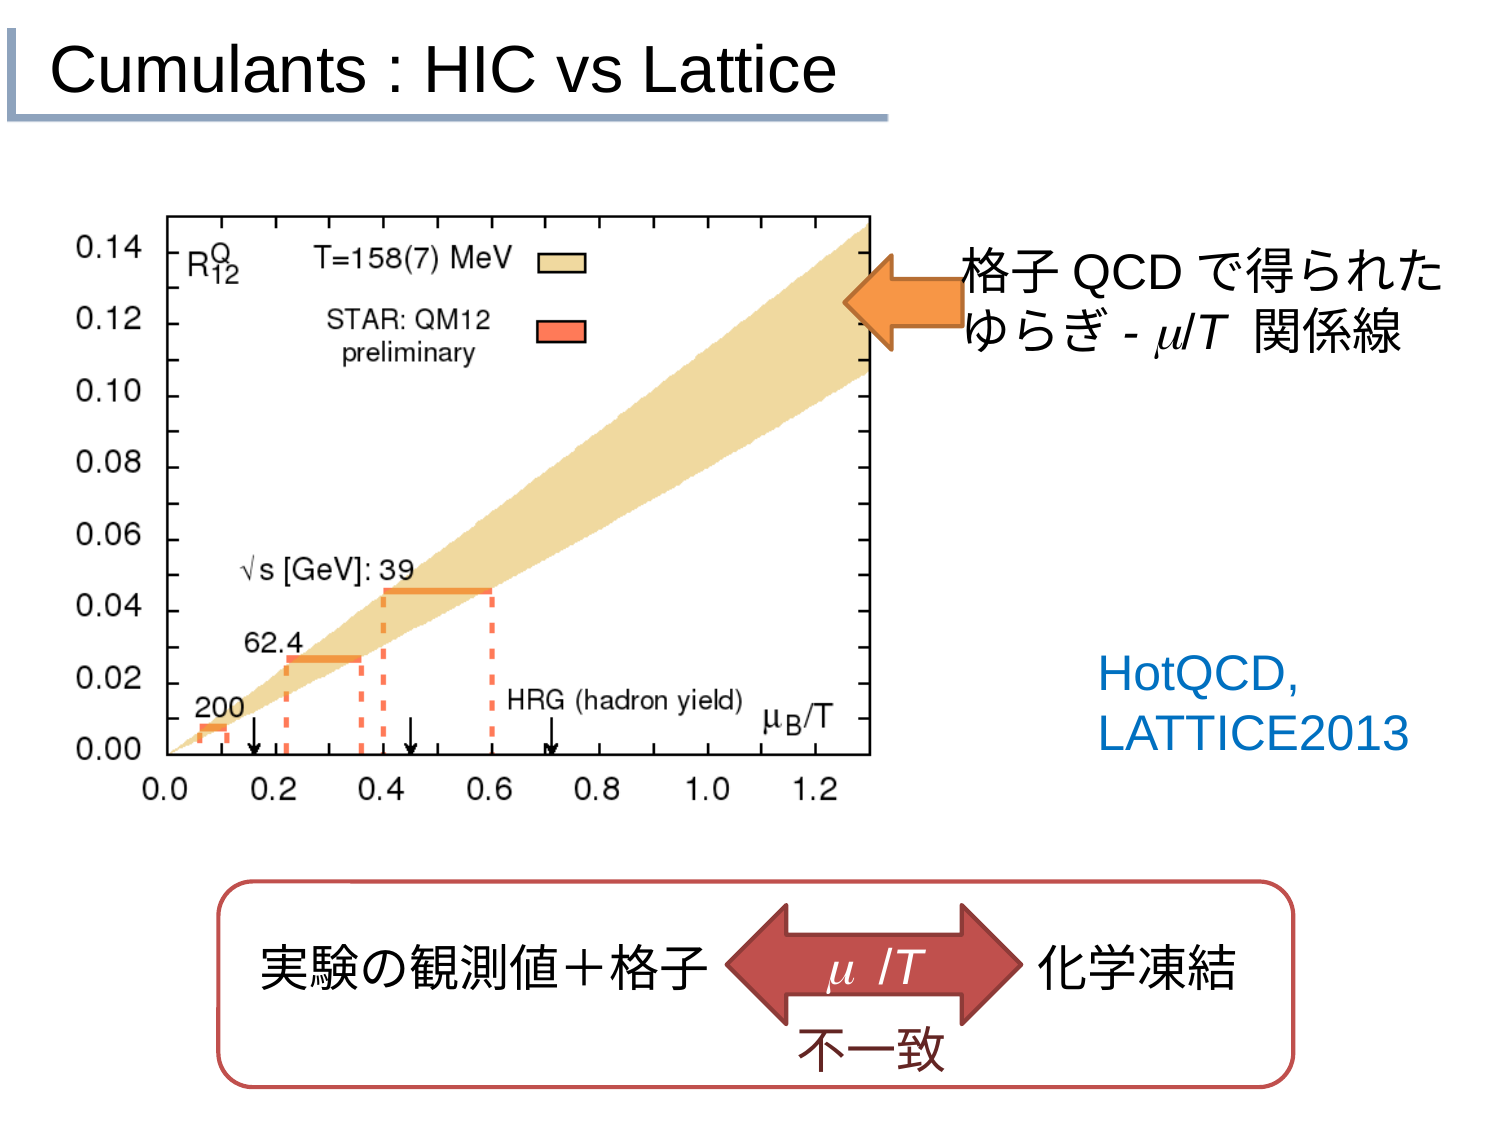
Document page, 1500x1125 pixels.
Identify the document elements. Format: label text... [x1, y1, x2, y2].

text_box 実験の観測値＋格子 [244, 928, 725, 1004]
picture [64, 196, 892, 817]
text_box 化学凍結 [1022, 928, 1253, 1004]
text_box [898, 276, 945, 329]
text_box [216, 879, 1296, 1090]
text_box 格子QCDで得られた ゆらぎ- m/T 関係線 [945, 231, 1460, 367]
text_box HotQCD, LATTICE2013 [1082, 633, 1426, 769]
title Cumulants : HIC vs Lattice [15, 17, 899, 115]
text_box m /T [725, 903, 1022, 1026]
text_box 不一致 [781, 1011, 962, 1087]
